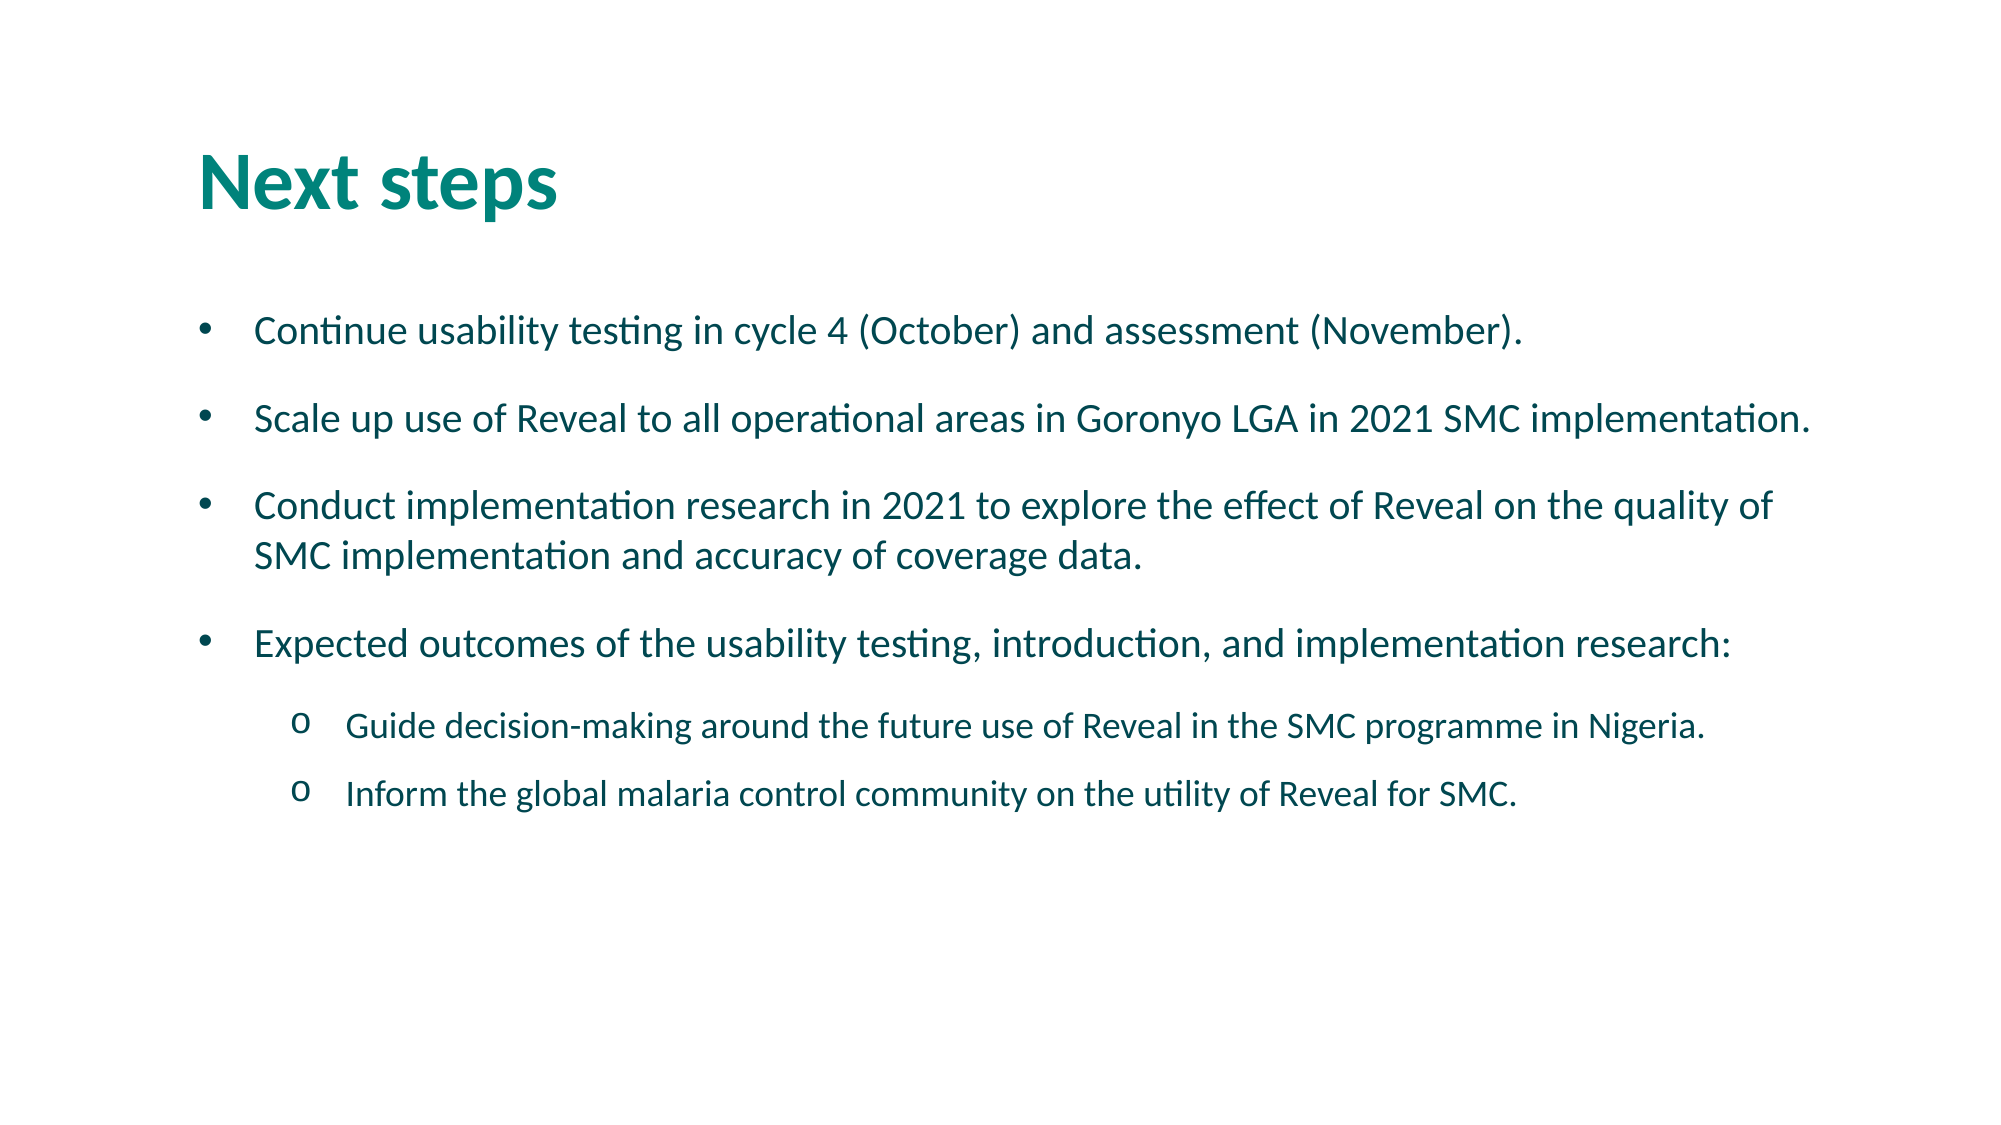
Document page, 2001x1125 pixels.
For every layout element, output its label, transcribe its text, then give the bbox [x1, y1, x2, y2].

list Continue usability testing in cycle 4 (October) and assessment (November). Scale up use of Reveal to all operational areas in Goronyo LGA in 2021 SMC implementation. Conduct implementation research in 2021 to explore the effect of Reveal on the quality of SMC implementation and accuracy of coverage data. Expected outcomes of the usability testing, introduction, and implementation research: Guide decision-making around the future use of Reveal in the SMC programme in Nigeria. Inform the global malaria control community on the utility of Reveal for SMC. [183, 295, 1839, 1010]
title Next steps [183, 129, 1839, 236]
